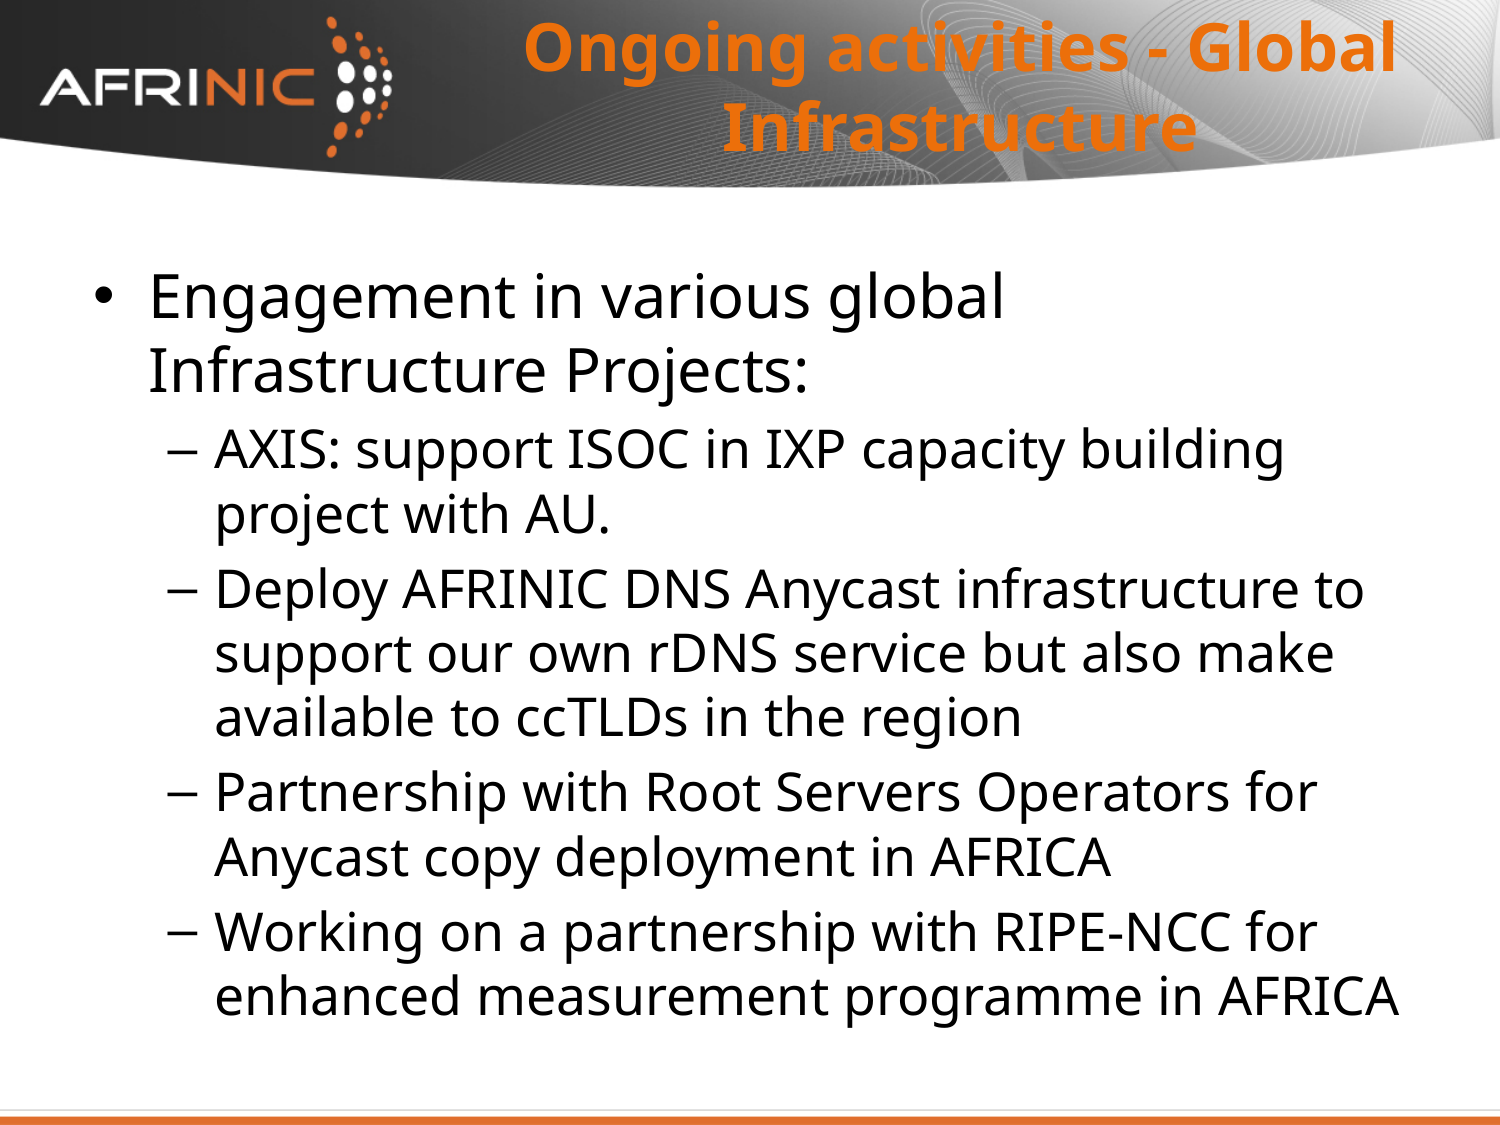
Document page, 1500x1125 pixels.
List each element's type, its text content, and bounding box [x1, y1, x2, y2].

picture [0, 0, 1500, 1125]
list Engagement in various global Infrastructure Projects: AXIS: support ISOC in IXP capacity building project with AU. Deploy AFRINIC DNS Anycast infrastructure to support our own rDNS service but also make available to ccTLDs in the region Partnership with Root Servers Operators for Anycast copy deployment in AFRICA Working on a partnership with RIPE-NCC for enhanced measurement programme in AFRICA [78, 249, 1429, 1043]
title Ongoing activities - Global Infrastructure [422, 17, 1500, 152]
